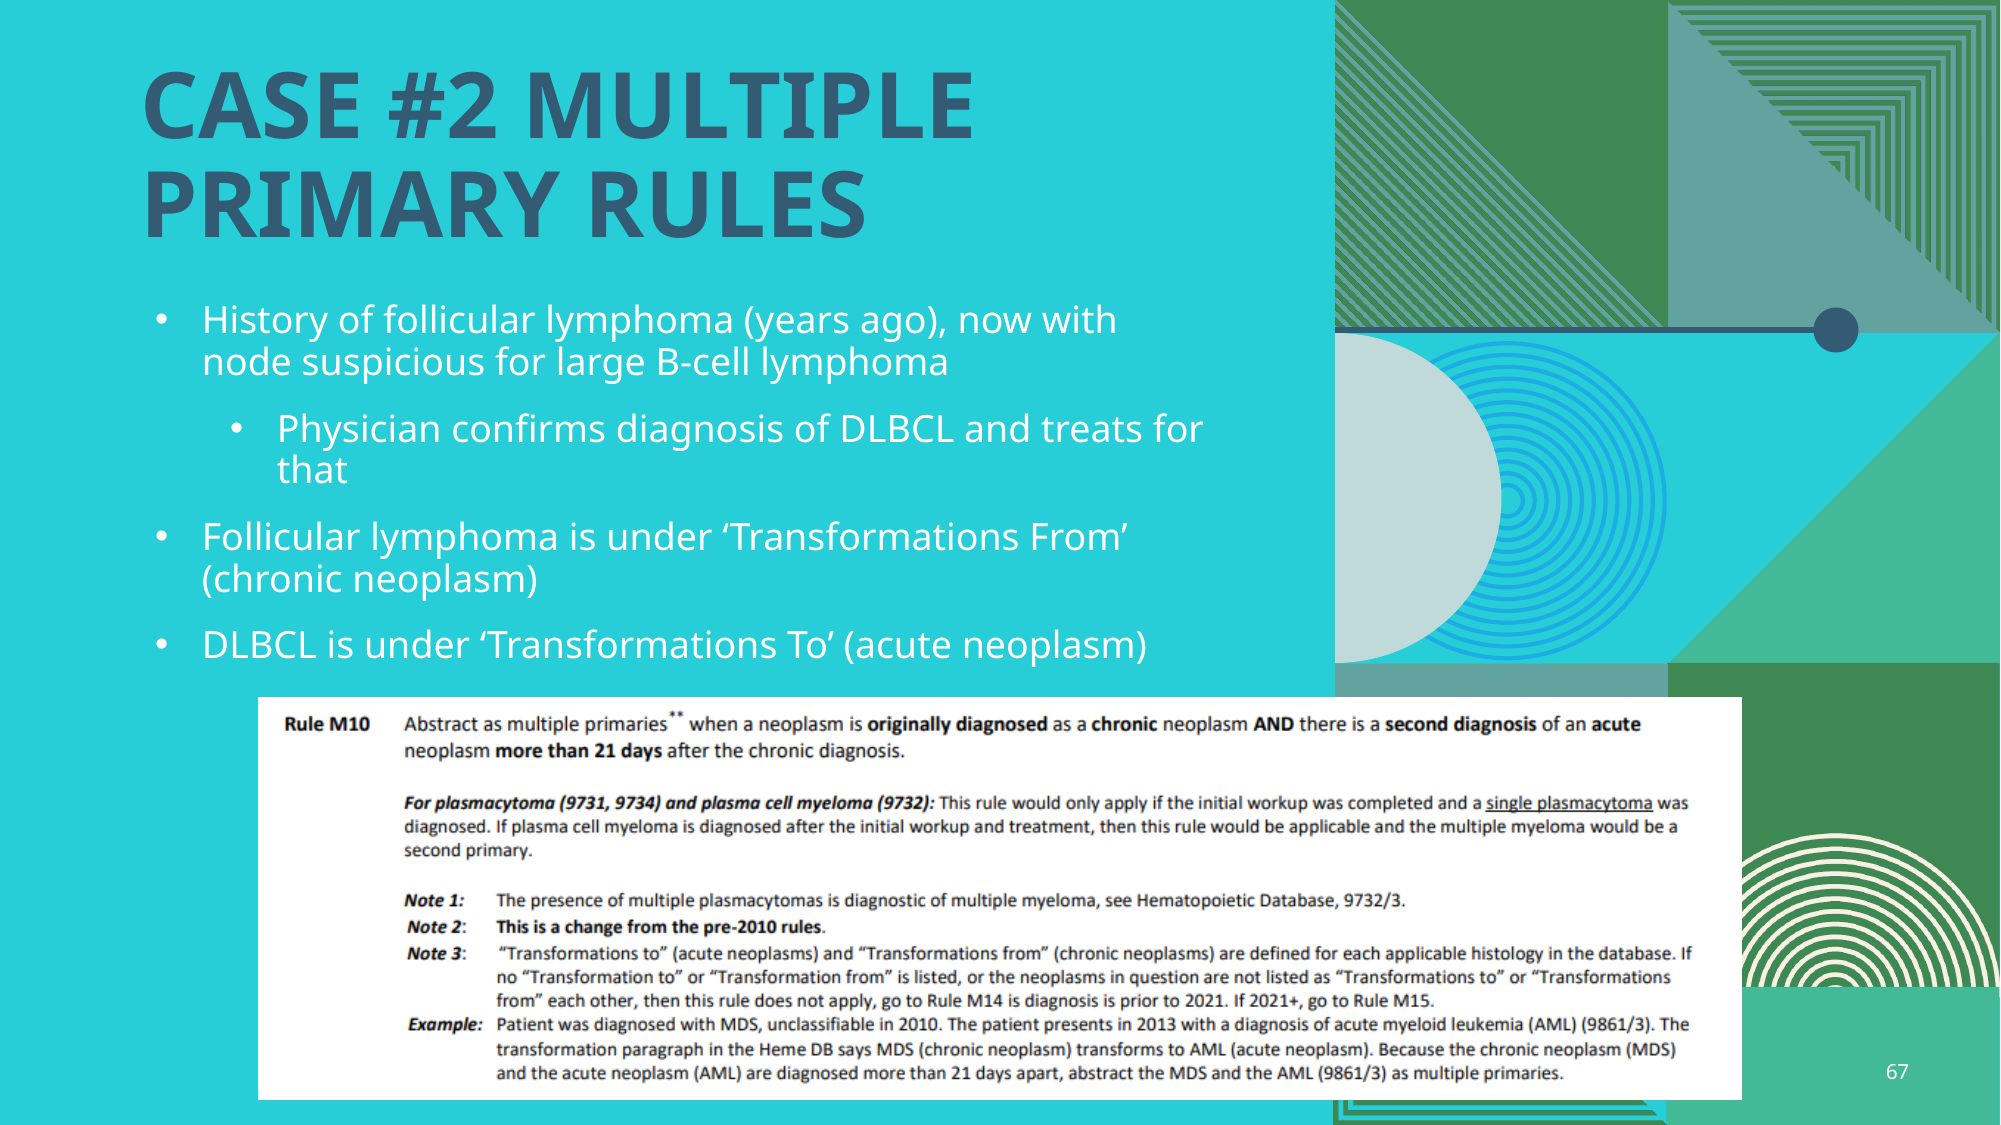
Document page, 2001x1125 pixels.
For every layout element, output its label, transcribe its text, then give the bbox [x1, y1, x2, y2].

title Case #2 multiple primary rules [125, 51, 1206, 378]
picture [258, 697, 2001, 1125]
list History of follicular lymphoma (years ago), now with node suspicious for large B-cell lymphoma Physician confirms diagnosis of DLBCL and treats for that Follicular lymphoma is under ‘Transformations From’ (chronic neoplasm) DLBCL is under ‘Transformations To’ (acute neoplasm) [140, 292, 1223, 833]
slide_number 67 [1849, 1042, 1925, 1103]
picture [1335, 0, 2001, 333]
